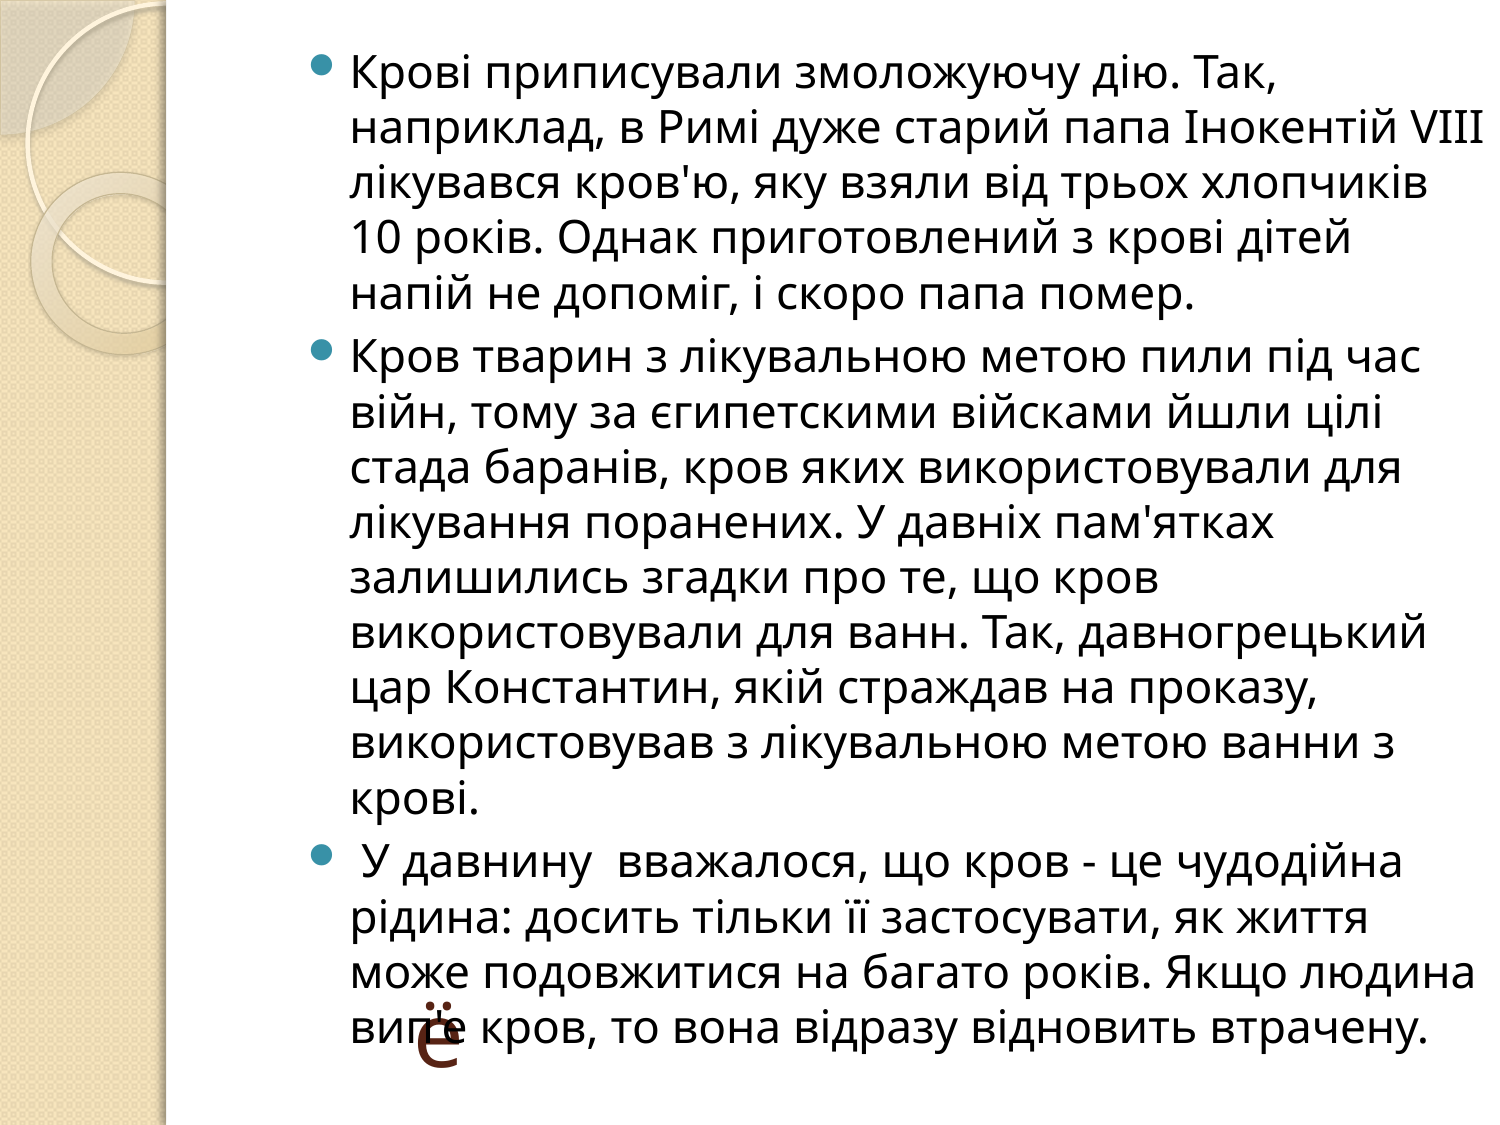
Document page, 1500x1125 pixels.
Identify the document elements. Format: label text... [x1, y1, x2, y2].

list Крові приписували змоложуючу дію. Так, наприклад, в Римі дуже старий папа Інокентій VIII лікувався кров'ю, яку взяли від трьох хлопчиків 10 років. Однак приготовлений з крові дітей напій не допоміг, і скоро папа помер. Кров тварин з лікувальною метою пили під час війн, тому за єгипетскими війсками йшли цілі стада баранів, кров яких використовували для лікування поранених. У давніх пам'ятках залишились згадки про те, що кров використовували для ванн. Так, давногрецький цар Константин, якій страждав на проказу, використовував з лікувальною метою ванни з крові. У давнину вважалося, що кров - це чудодійна рідина: досить тільки її застосувати, як життя може подовжитися на багато років. Якщо людина вип'е кров, то вона відразу відновить втрачену. [281, 35, 1500, 1125]
